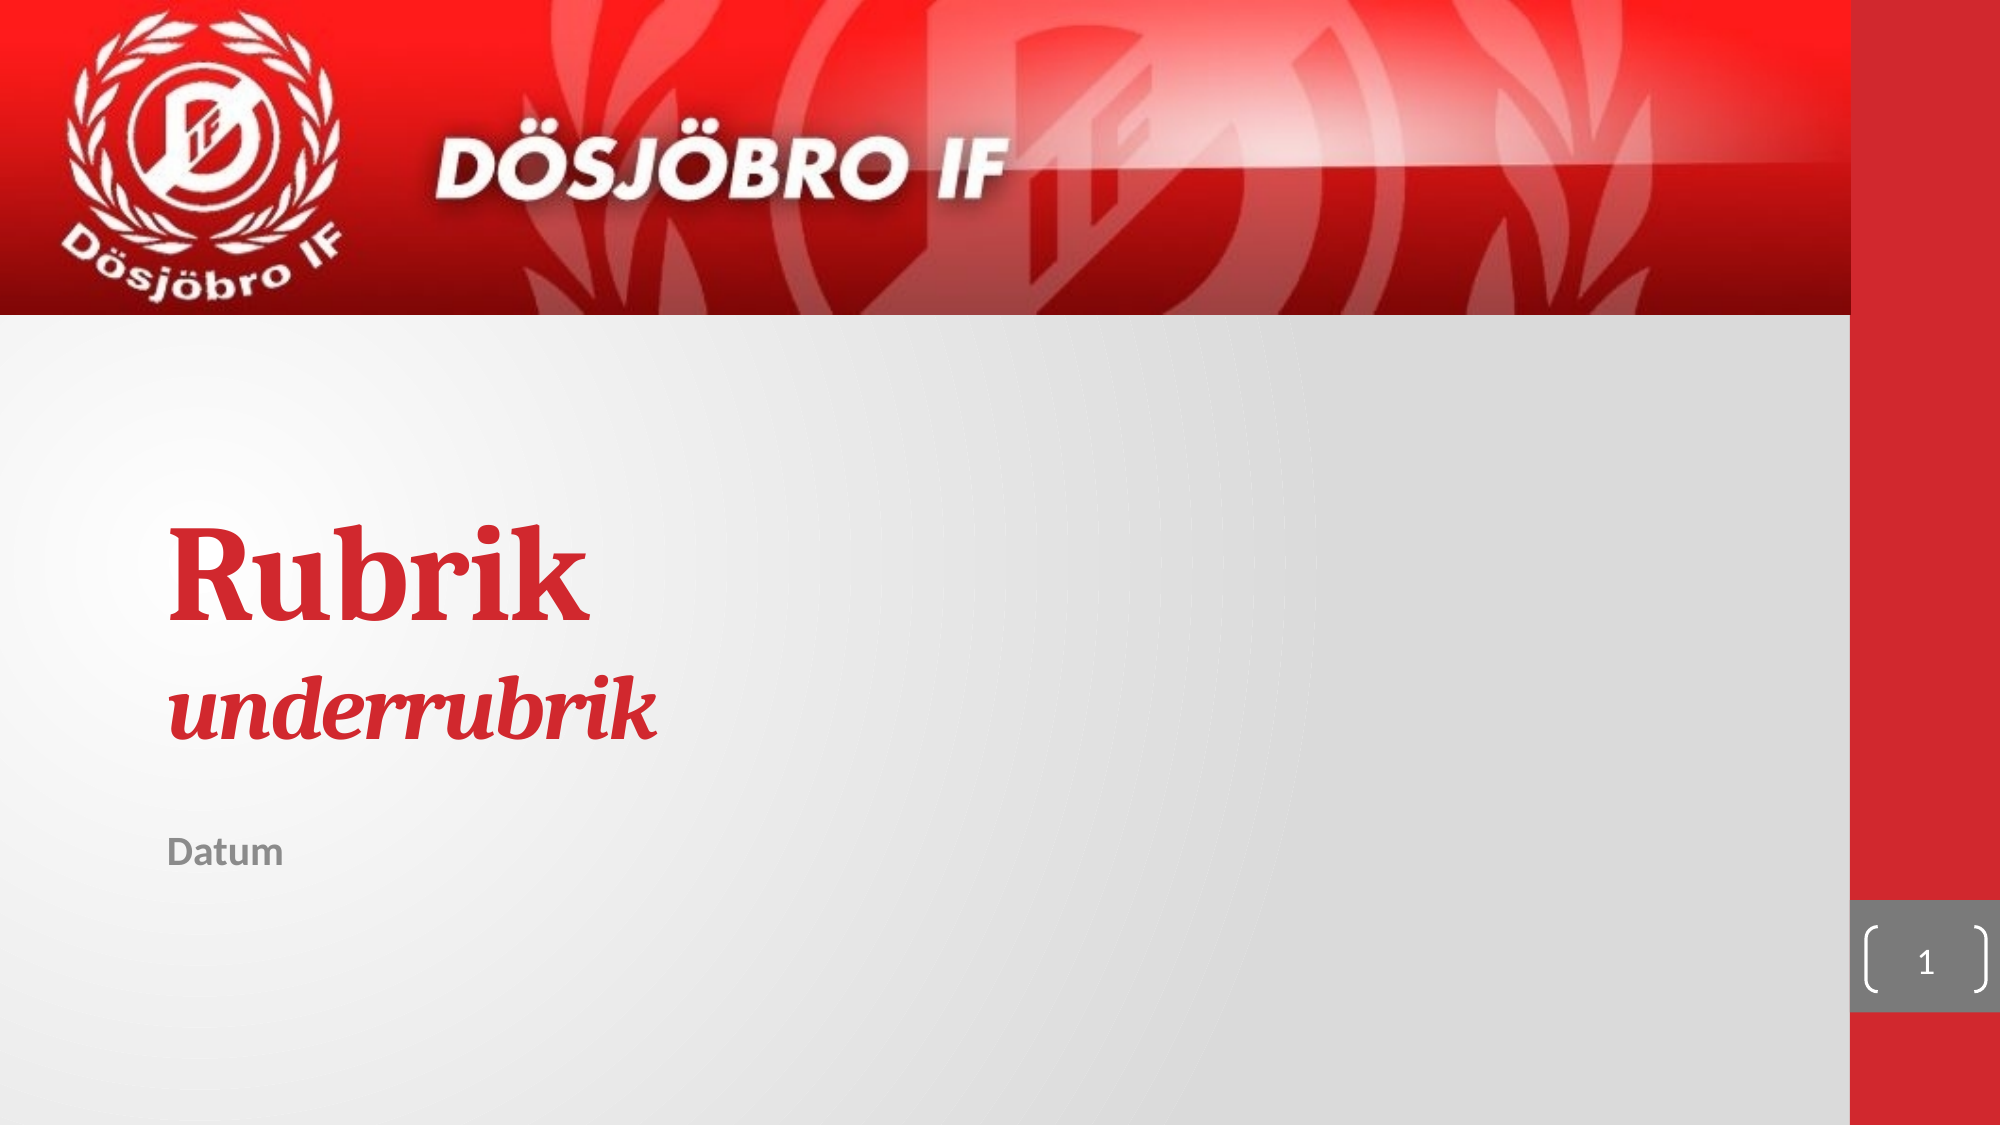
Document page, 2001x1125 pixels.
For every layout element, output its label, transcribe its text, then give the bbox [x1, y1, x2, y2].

subtitle Datum [151, 816, 1212, 992]
title Rubrik underrubrik [151, 339, 1390, 766]
picture [0, 0, 1852, 315]
slide_number 1 [1864, 925, 1988, 994]
